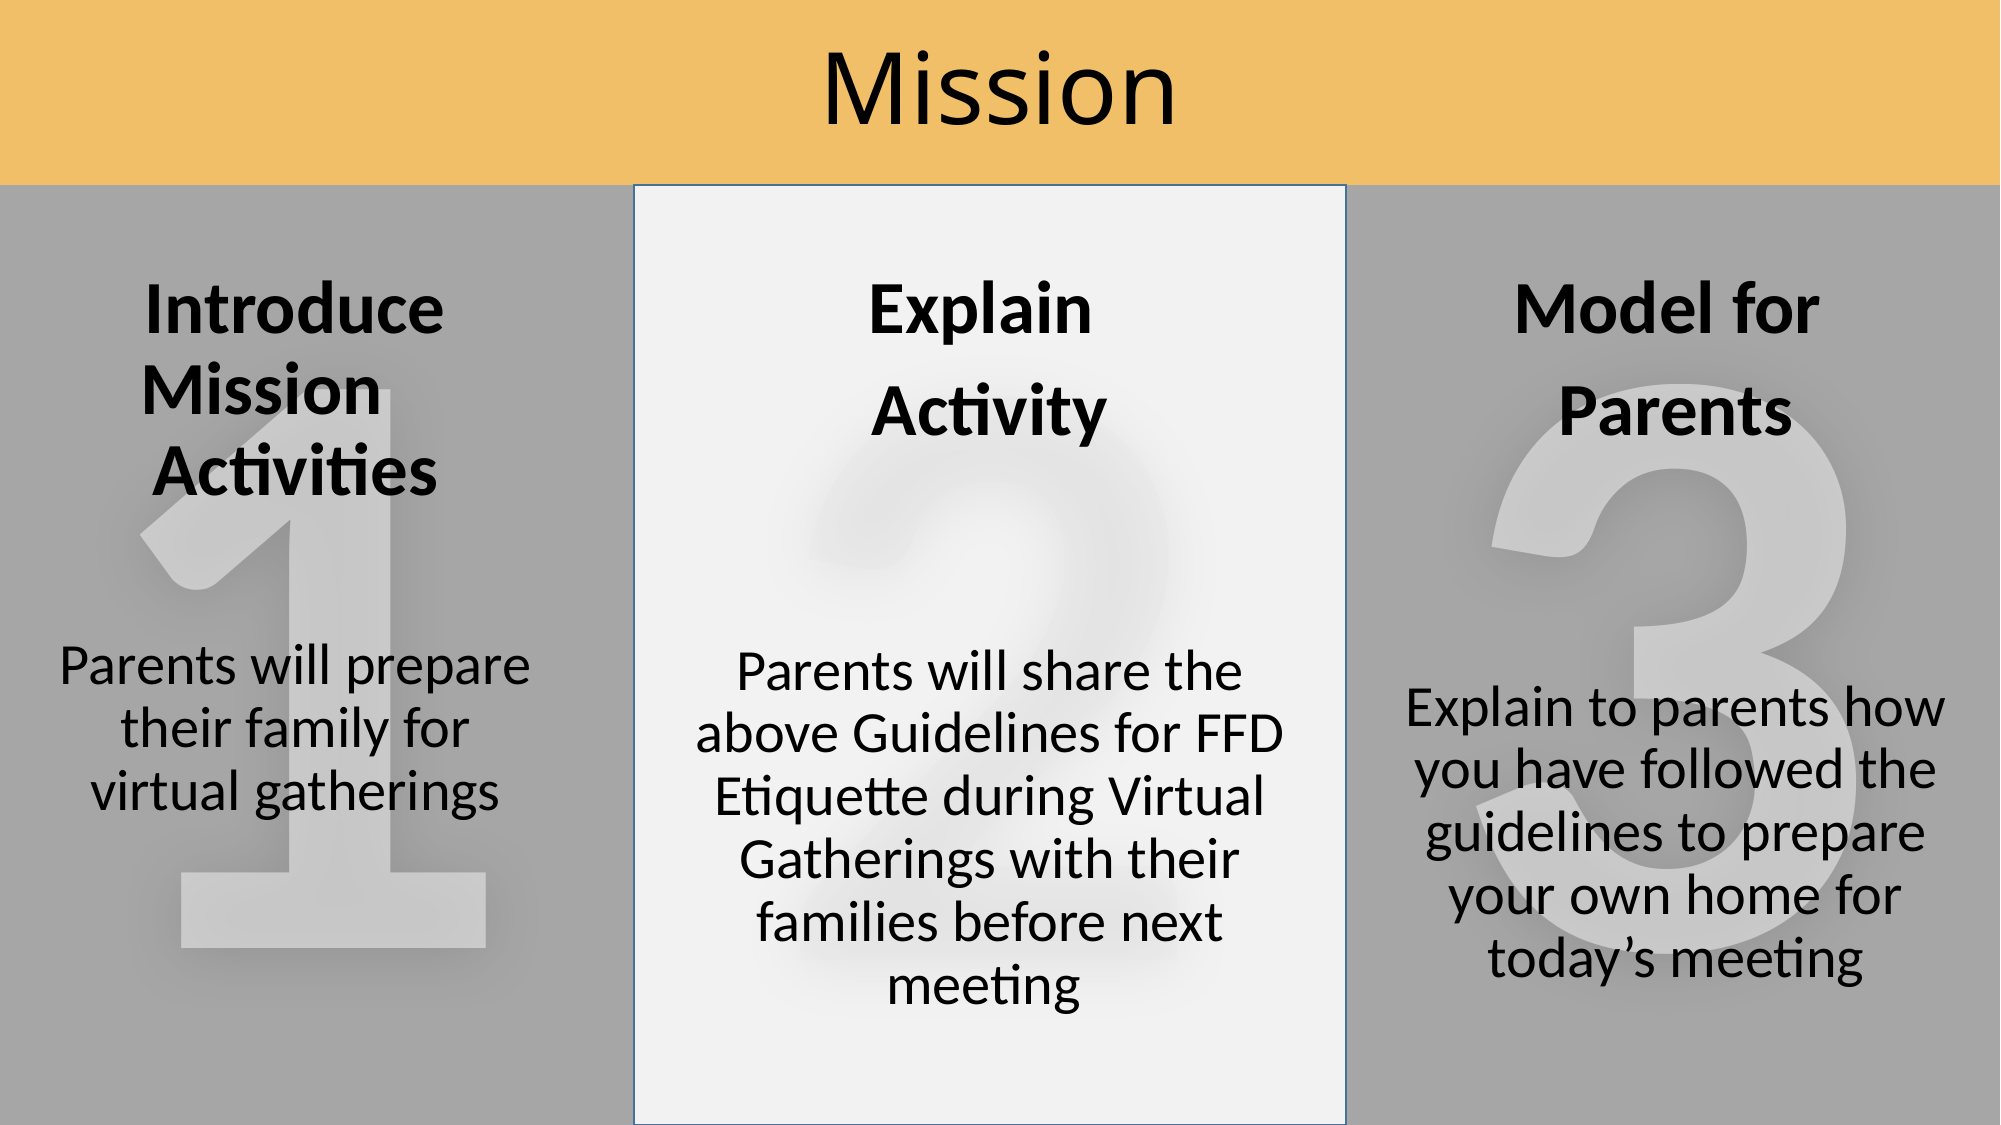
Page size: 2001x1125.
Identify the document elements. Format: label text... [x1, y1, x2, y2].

text_box Model for Parents Explain to parents how you have followed the guidelines to prepare your own home for today’s meeting [1385, 260, 1967, 1034]
title Mission [791, 0, 1209, 75]
text_box 3 [1385, 80, 1940, 260]
text_box [1209, 0, 2000, 186]
text_box Explain Activity Parents will share the above Guidelines for FFD Etiquette during Virtual Gatherings with their families before next meeting [662, 260, 1318, 1034]
text_box 1 [23, 186, 579, 946]
list Introduce Mission Activities Parents will prepare their family for virtual gatherings [23, 261, 567, 1034]
text_box [0, 0, 791, 186]
text_box [633, 184, 1347, 1125]
text_box 2 [713, 92, 1268, 260]
